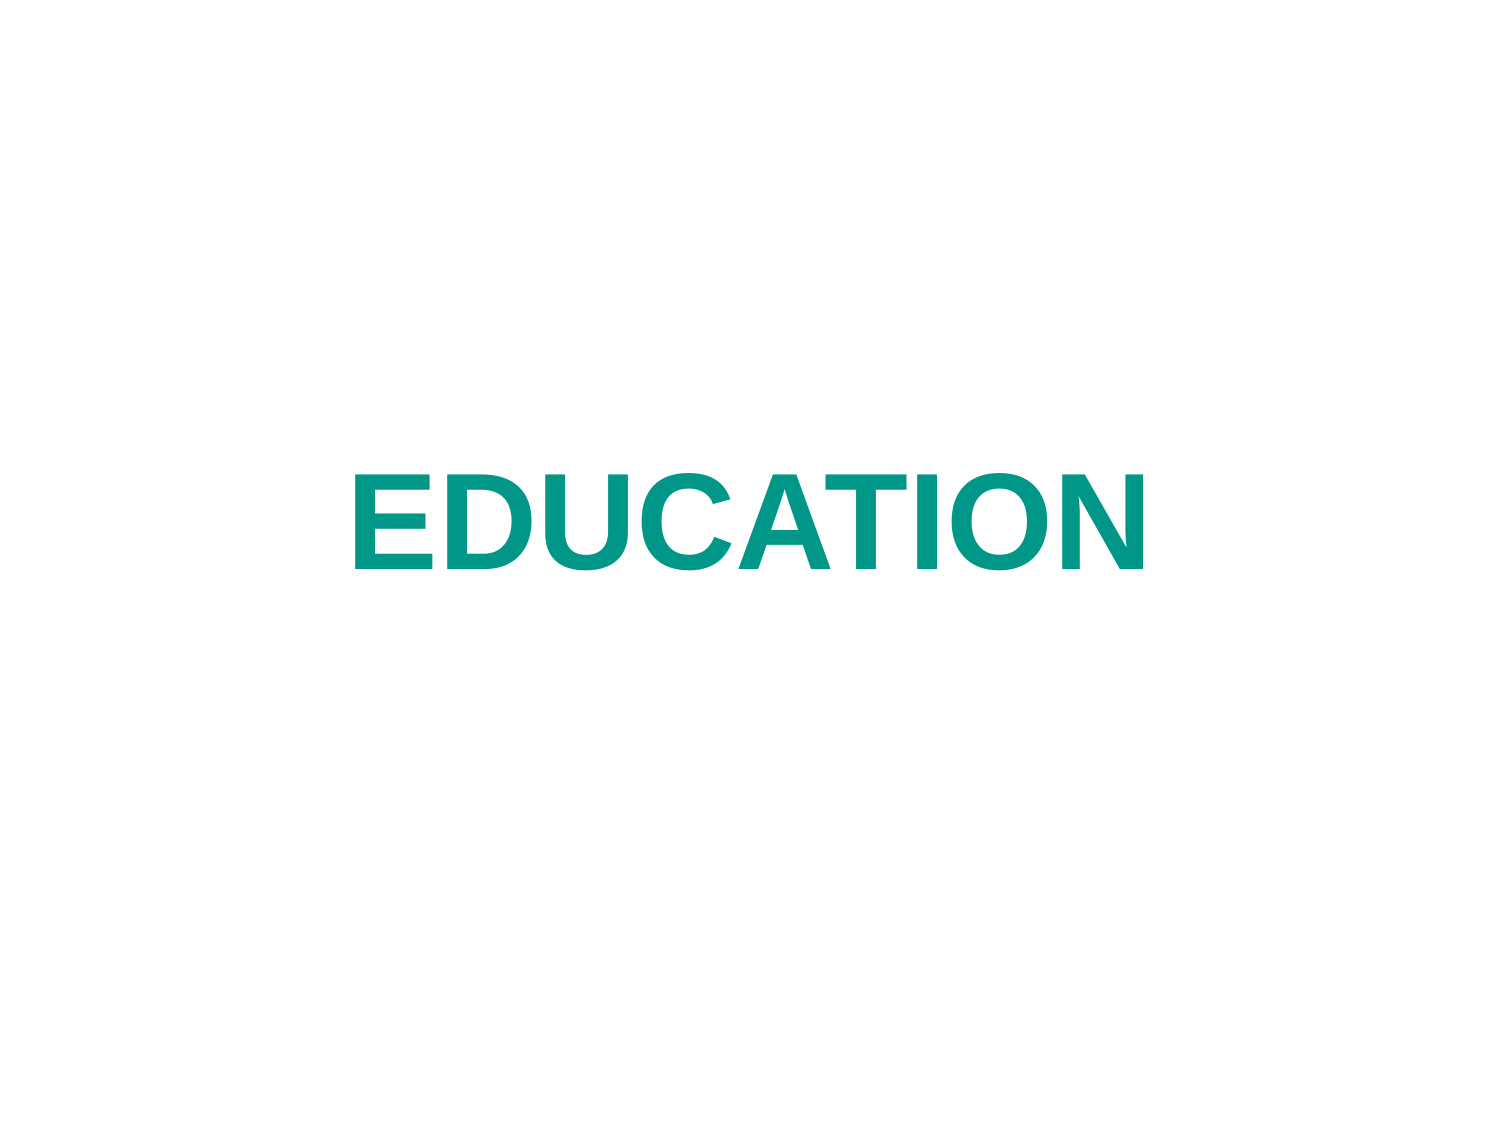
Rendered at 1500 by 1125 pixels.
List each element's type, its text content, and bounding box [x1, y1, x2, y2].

text_box education [331, 425, 1169, 605]
